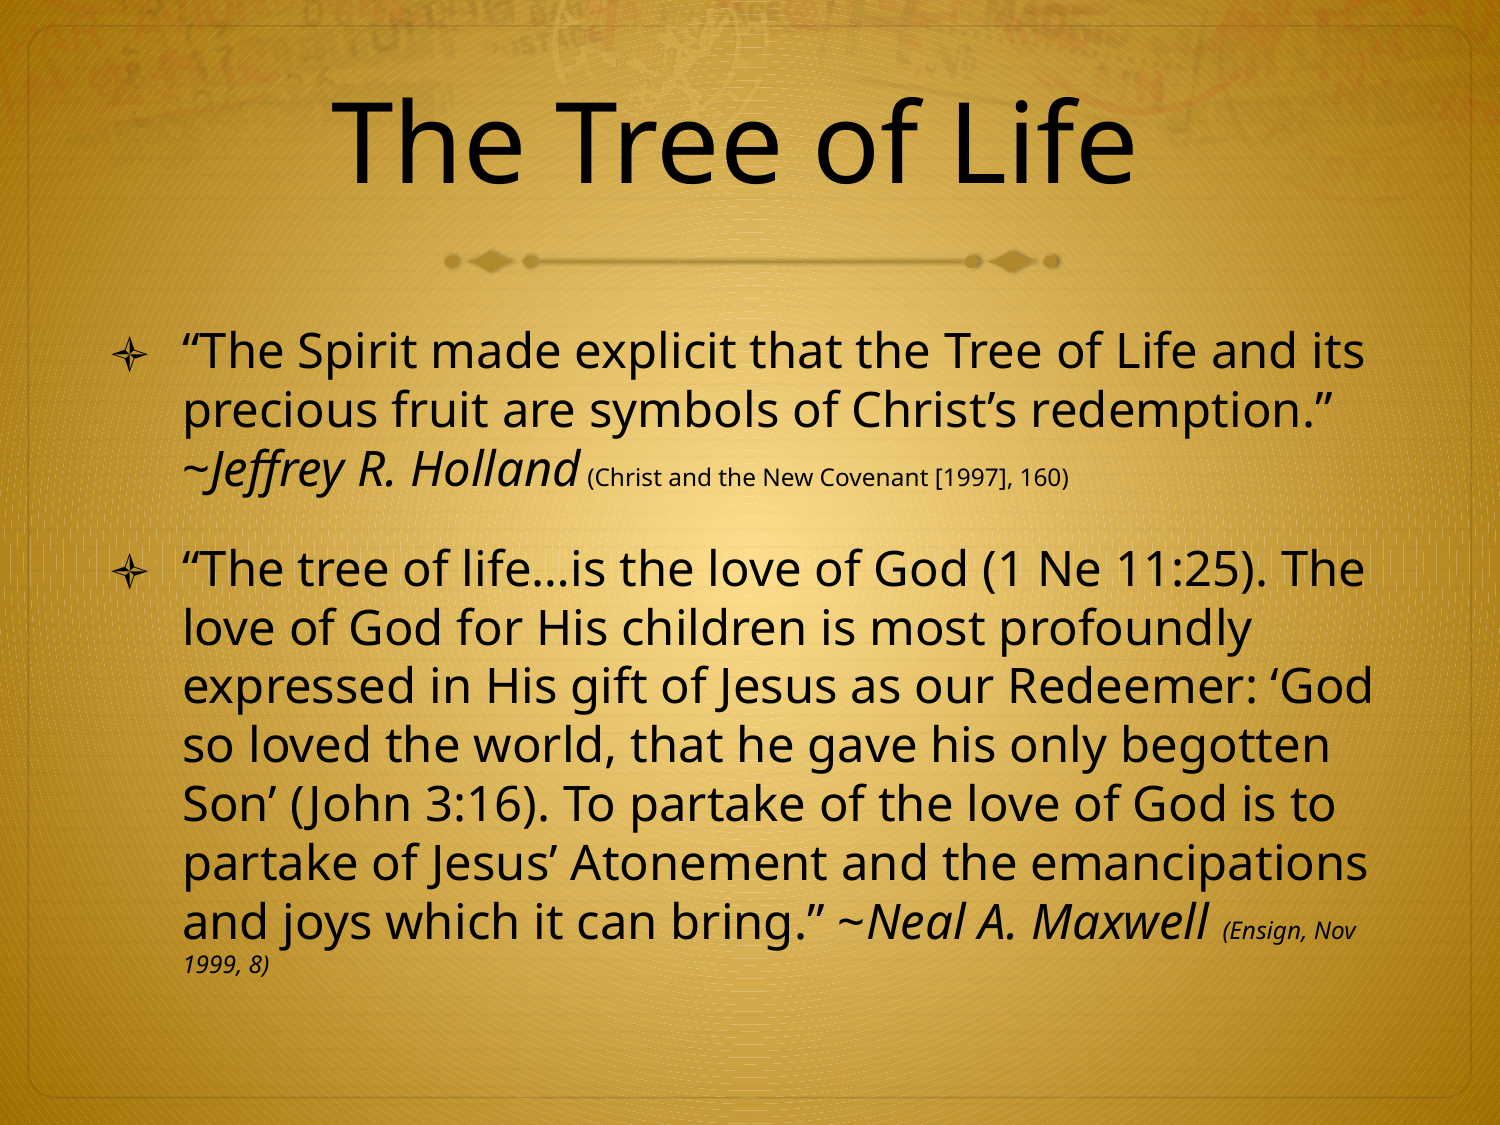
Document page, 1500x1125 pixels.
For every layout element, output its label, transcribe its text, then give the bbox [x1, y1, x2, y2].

title The Tree of Life [93, 45, 1407, 233]
list “The Spirit made explicit that the Tree of Life and its precious fruit are symbols of Christ’s redemption.” ~Jeffrey R. Holland (Christ and the New Covenant [1997], 160) “The tree of life…is the love of God (1 Ne 11:25). The love of God for His children is most profoundly expressed in His gift of Jesus as our Redeemer: ‘God so loved the world, that he gave his only begotten Son’ (John 3:16). To partake of the love of God is to partake of Jesus’ Atonement and the emancipations and joys which it can bring.” ~Neal A. Maxwell (Ensign, Nov 1999, 8) [93, 312, 1407, 988]
picture [0, 0, 1500, 1125]
